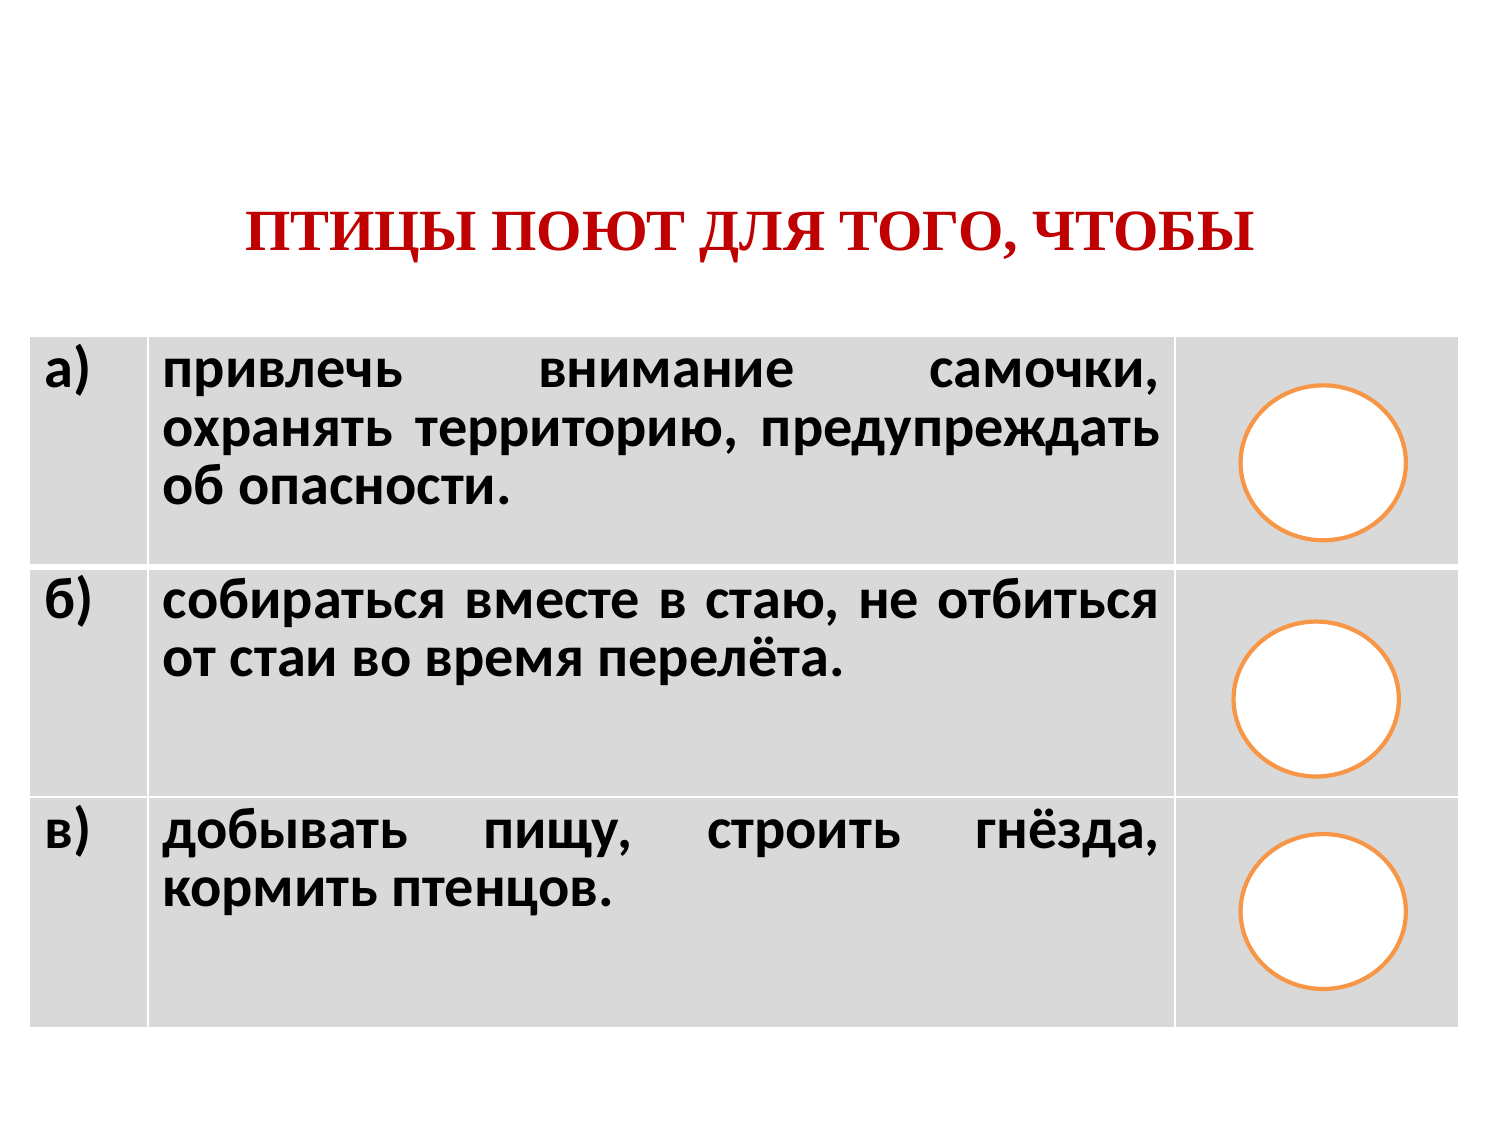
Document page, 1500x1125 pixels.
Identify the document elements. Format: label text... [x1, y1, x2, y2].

text_box [1231, 619, 1401, 779]
text_box [1238, 831, 1409, 992]
table_cell добывать пищу, строить гнёзда, кормить птенцов. [149, 798, 1174, 1027]
table_cell собираться вместе в стаю, не отбиться от стаи во время перелёта. [149, 570, 1174, 796]
table_cell в) [30, 798, 147, 1027]
table_cell [1176, 570, 1458, 796]
table_header привлечь внимание самочки, охранять территорию, предупреждать об опасности. [149, 337, 1174, 564]
table_header [1176, 337, 1458, 564]
text_box [1238, 383, 1409, 543]
table_header а) [30, 337, 147, 564]
table_cell [1176, 798, 1458, 1027]
table_cell б) [30, 570, 147, 796]
text_box птицы поют для того, чтобы [0, 184, 1500, 362]
